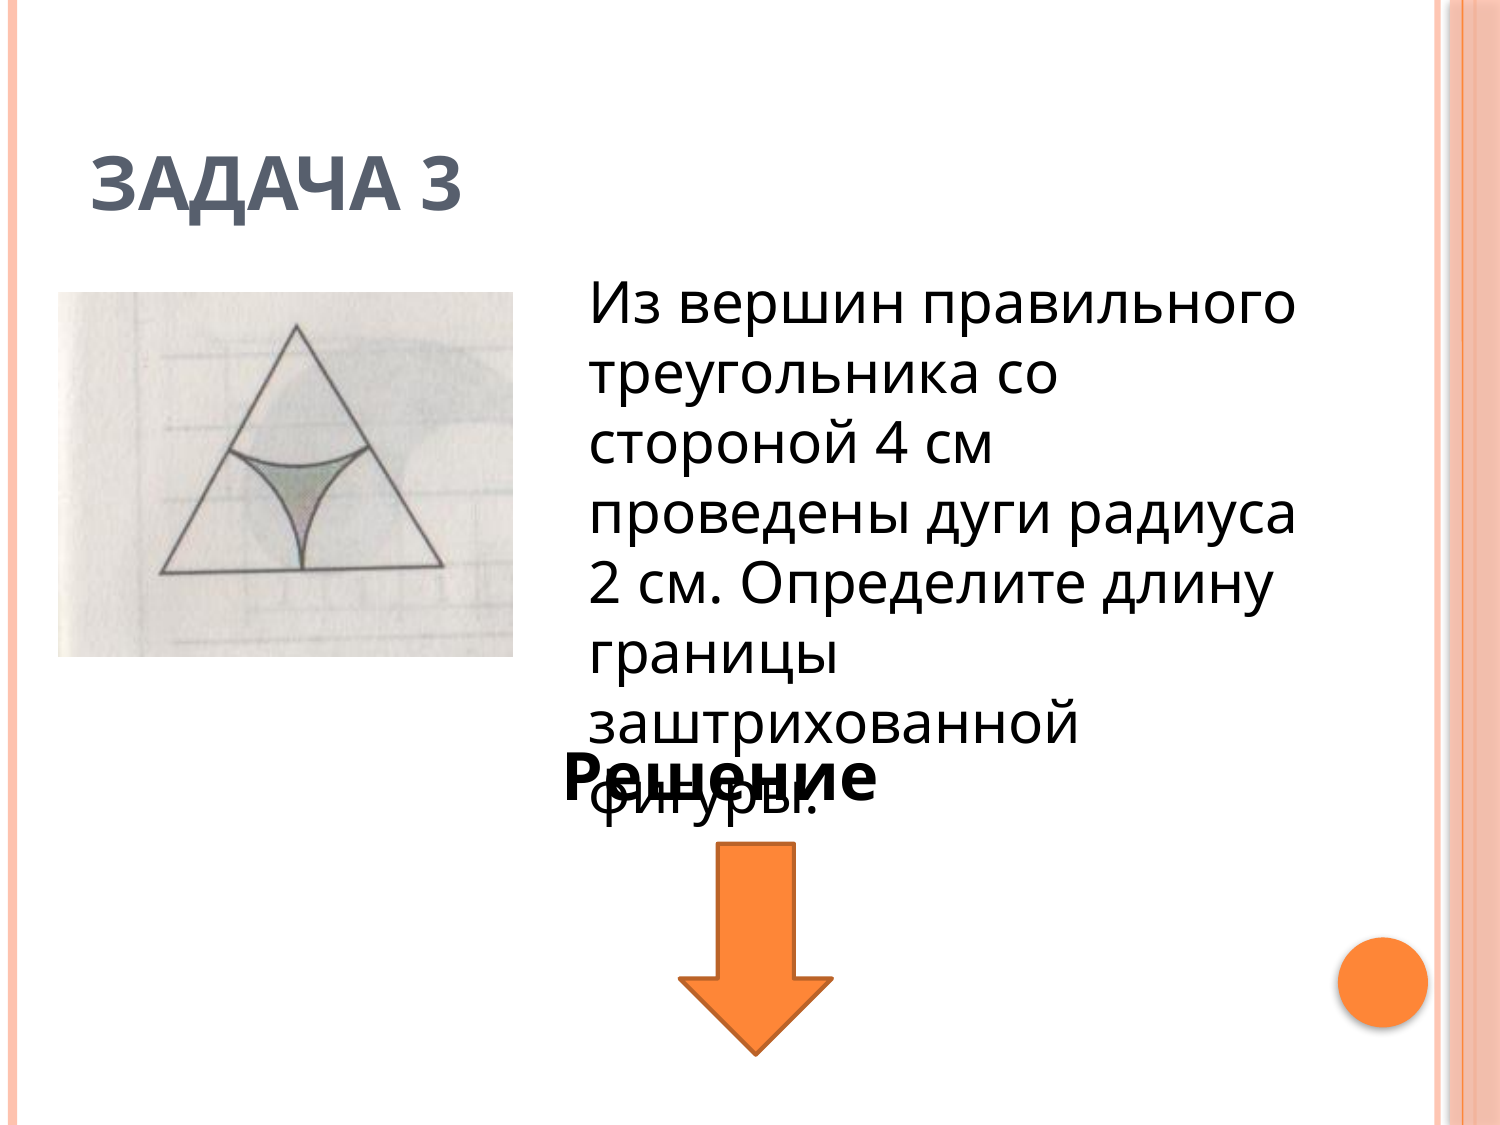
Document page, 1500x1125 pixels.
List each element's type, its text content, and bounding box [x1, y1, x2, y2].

text_box Решение [386, 726, 1055, 822]
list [57, 292, 514, 657]
title Задача 3 [75, 45, 1300, 233]
text_box [677, 841, 834, 1057]
text_box Из вершин правильного треугольника со стороной 4 см проведены дуги радиуса 2 см. Определите длину границы заштрихованной фигуры. [574, 257, 1325, 833]
